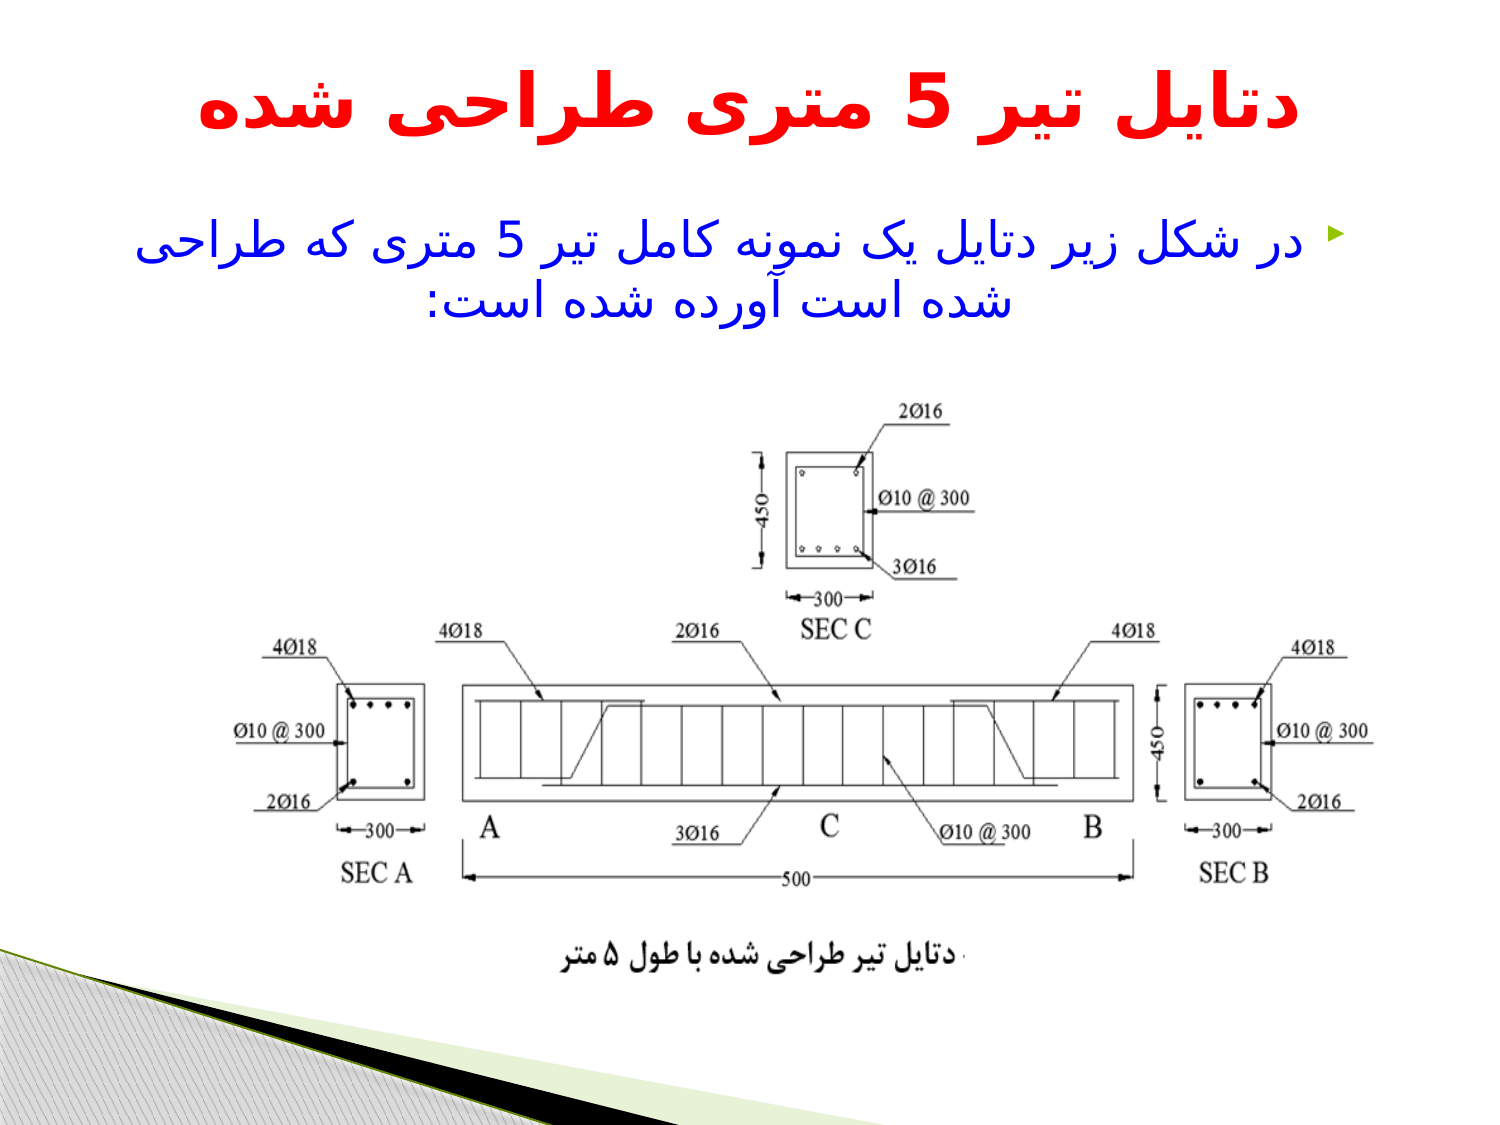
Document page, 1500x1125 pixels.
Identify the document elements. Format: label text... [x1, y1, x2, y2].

picture [212, 349, 1394, 986]
title دتایل تیر 5 متری طراحی شده [75, 3, 1425, 192]
list در شکل زیر دتایل یک نمونه کامل تیر 5 متری که طراحی شده است آورده شده است: [75, 200, 1425, 986]
